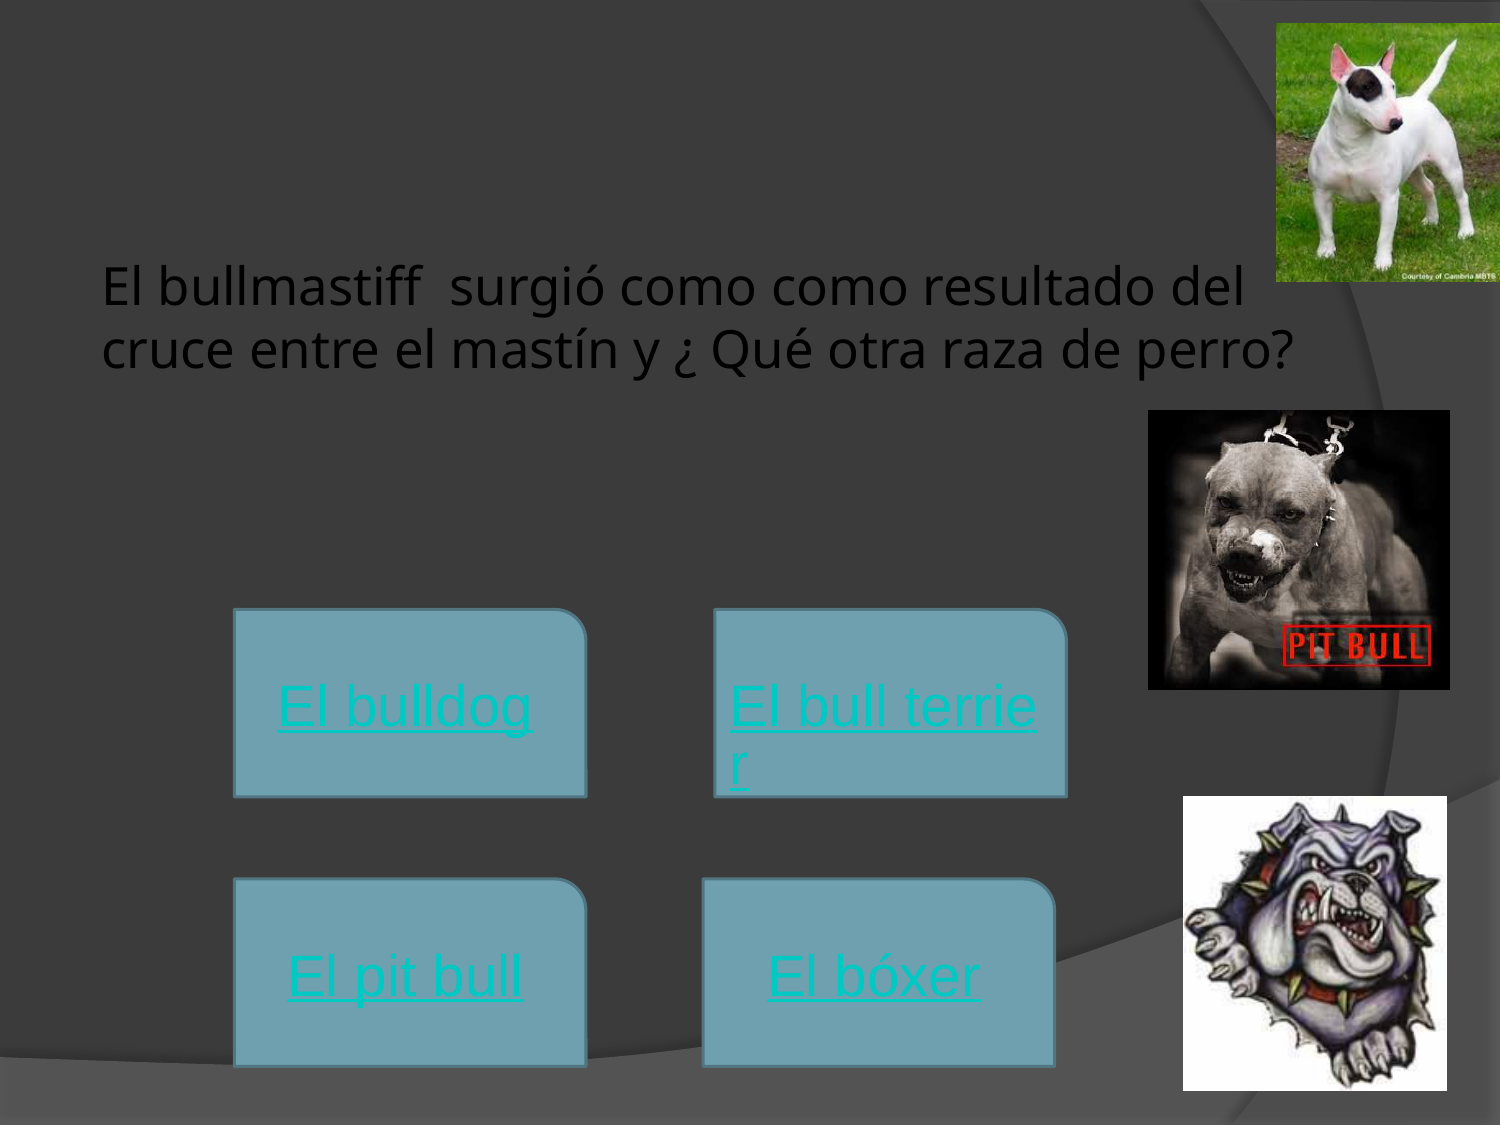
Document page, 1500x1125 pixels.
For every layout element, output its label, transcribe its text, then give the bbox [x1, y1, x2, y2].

title El bullmastiff surgió como como resultado del cruce entre el mastín y ¿ Qué otra raza de perro? [93, 222, 1319, 411]
picture [1276, 23, 1500, 282]
text_box El bóxer [701, 877, 1057, 1068]
text_box El pit bull [232, 877, 588, 1068]
text_box El bull terrier [713, 607, 1068, 799]
picture [1148, 409, 1451, 691]
text_box El bulldog [232, 607, 588, 799]
picture [1183, 796, 1447, 1092]
